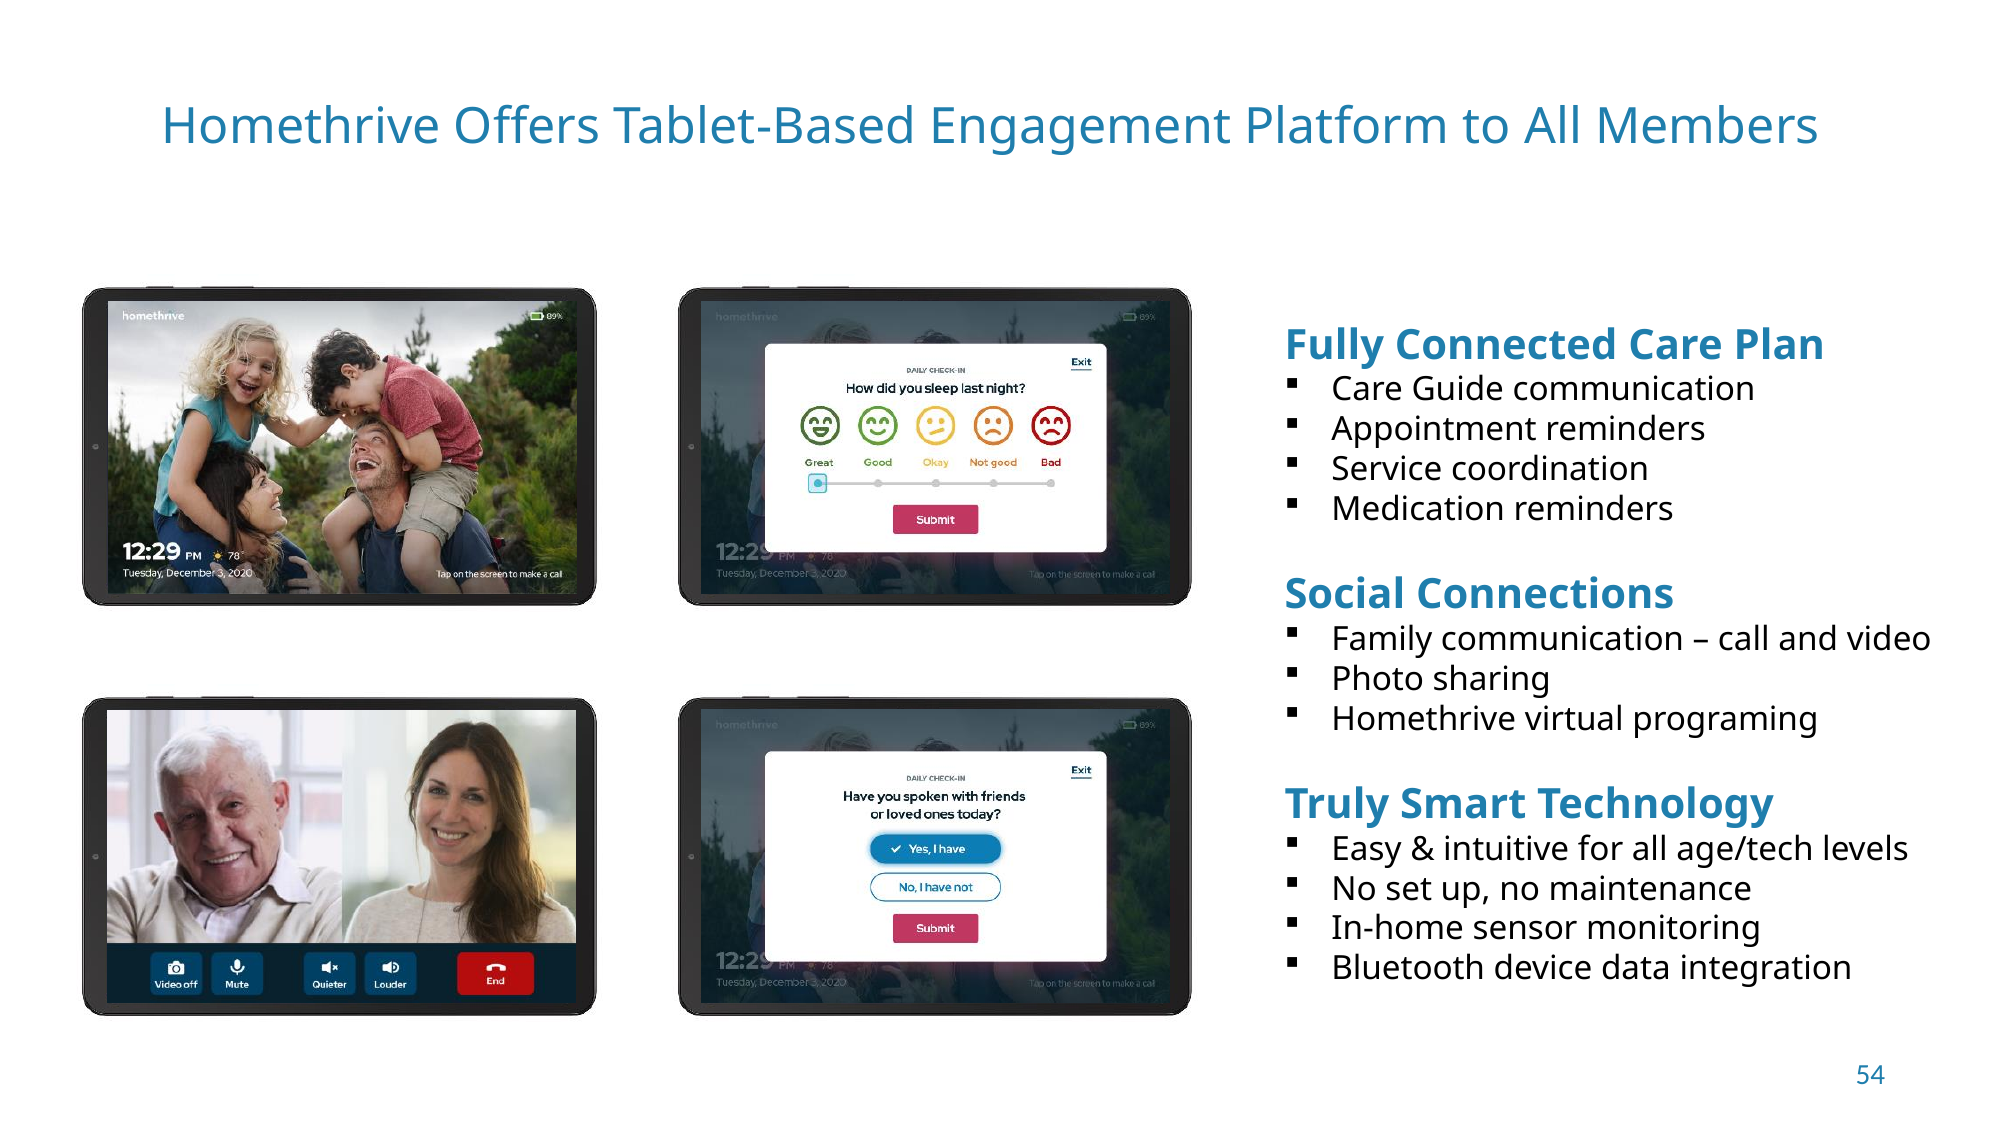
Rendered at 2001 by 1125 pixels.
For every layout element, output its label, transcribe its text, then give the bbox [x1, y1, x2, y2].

title Homethrive Offers Tablet-Based Engagement Platform to All Members [137, 35, 1863, 211]
text_box 54 [1433, 1042, 1900, 1103]
picture [34, 683, 1244, 1030]
picture [34, 274, 1244, 621]
text_box Fully Connected Care Plan Care Guide communication Appointment reminders Service coordination Medication reminders Social Connections Family communication – call and video Photo sharing Homethrive virtual programing Truly Smart Technology Easy & intuitive for all age/tech levels No set up, no maintenance In-home sensor monitoring Bluetooth device data integration [1269, 309, 1966, 1003]
